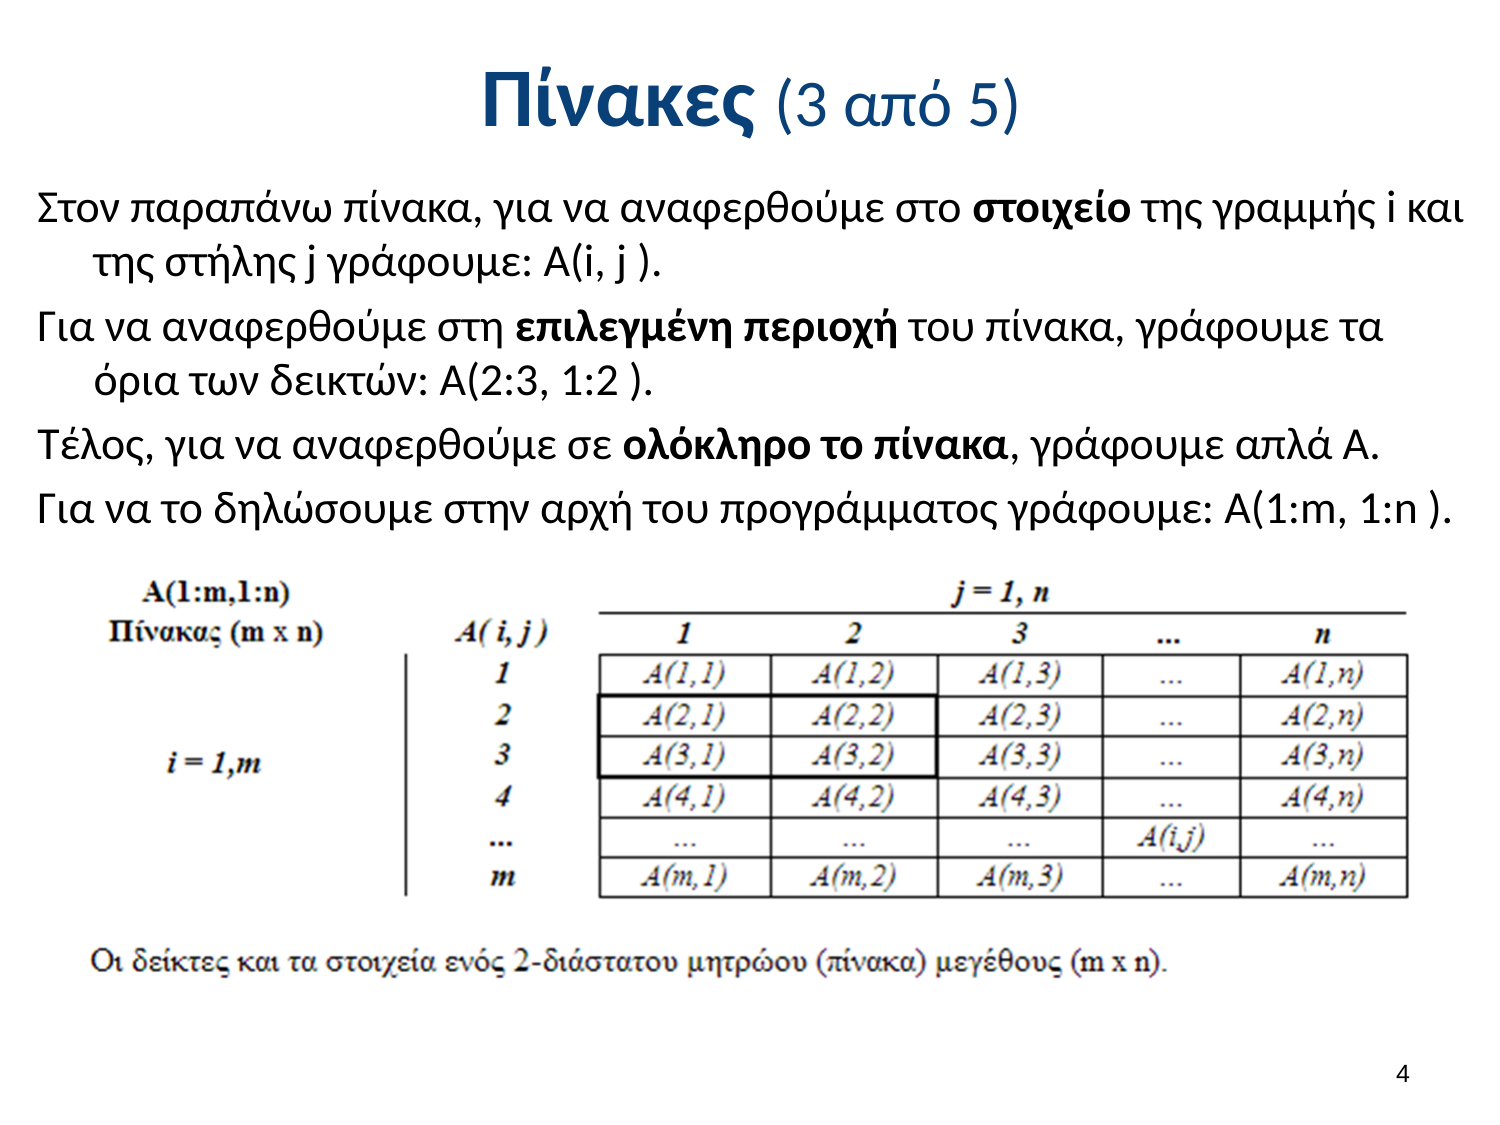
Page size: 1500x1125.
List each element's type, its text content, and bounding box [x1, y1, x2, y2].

slide_number 3 [1074, 1042, 1425, 1103]
list Στον παραπάνω πίνακα, για να αναφερθούμε στο στοιχείο της γραμμής i και της στήλης j γράφουμε: A(i, j ). Για να αναφερθούμε στη επιλεγμένη περιοχή του πίνακα, γράφουμε τα όρια των δεικτών: A(2:3, 1:2 ). Τέλος, για να αναφερθούμε σε ολόκληρο το πίνακα, γράφουμε απλά A. Για να το δηλώσουμε στην αρχή του προγράμματος γράφουμε: A(1:m, 1:n ). [22, 168, 1481, 650]
picture [69, 564, 1426, 991]
title Πίνακες (3 από 5) [76, 19, 1427, 168]
